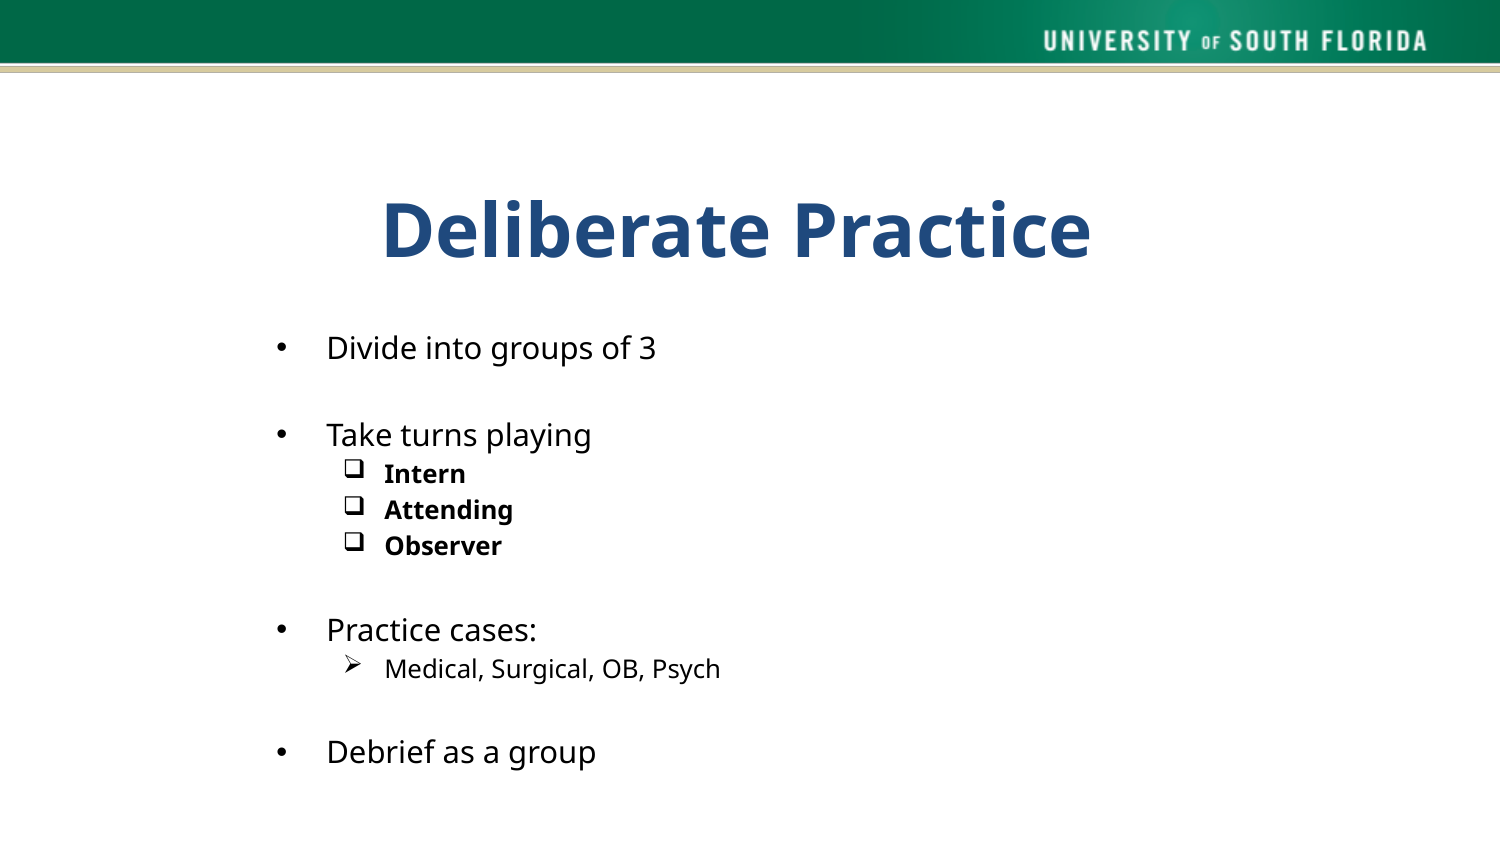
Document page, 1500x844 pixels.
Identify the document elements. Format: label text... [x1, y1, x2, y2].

title Deliberate Practice [261, 157, 1213, 299]
list Divide into groups of 3 Take turns playing Intern Attending Observer Practice cases: Medical, Surgical, OB, Psych Debrief as a group [261, 320, 1213, 781]
